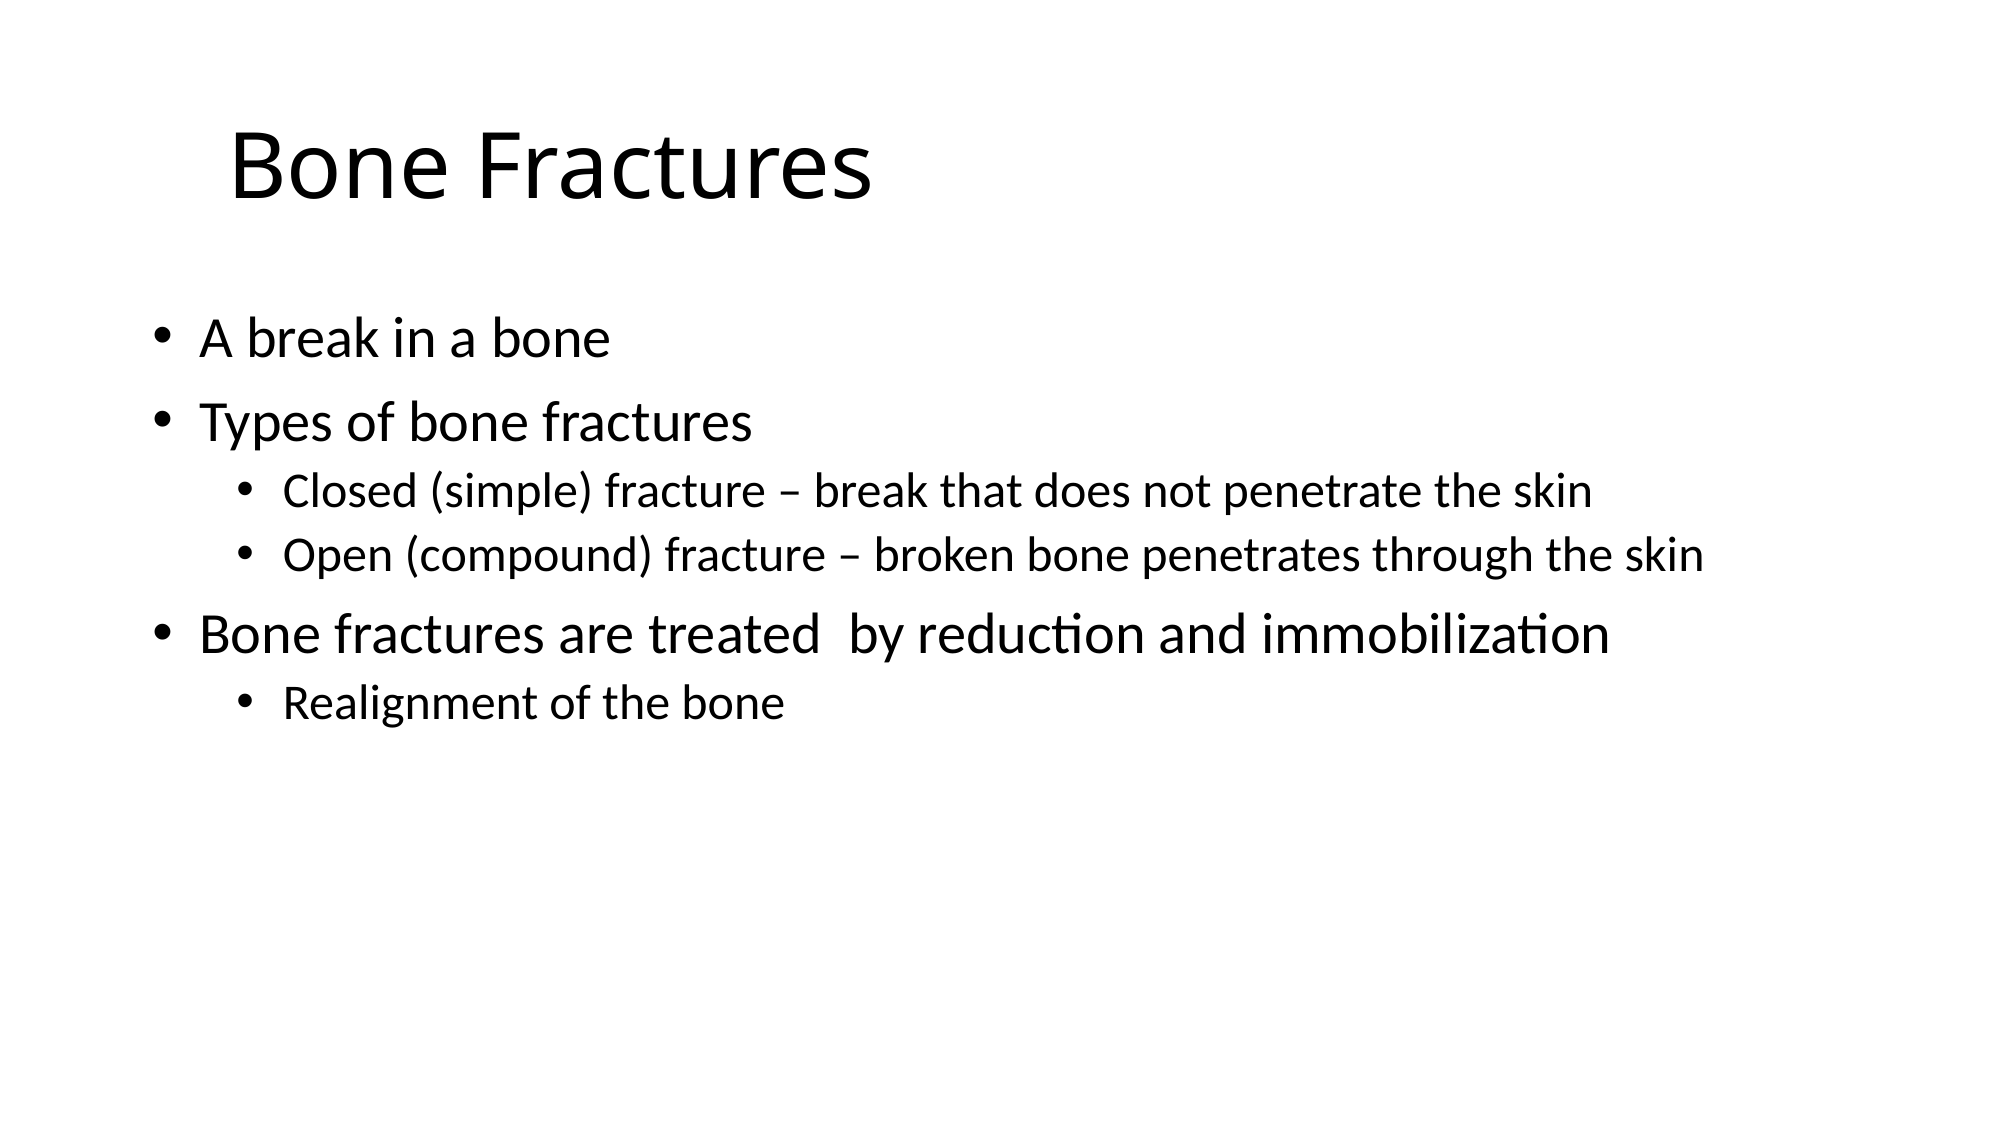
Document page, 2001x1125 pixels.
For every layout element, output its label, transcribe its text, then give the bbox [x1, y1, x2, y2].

title Bone Fractures [137, 59, 1863, 278]
list A break in a bone Types of bone fractures Closed (simple) fracture – break that does not penetrate the skin Open (compound) fracture – broken bone penetrates through the skin Bone fractures are treated by reduction and immobilization Realignment of the bone [137, 299, 1863, 1014]
